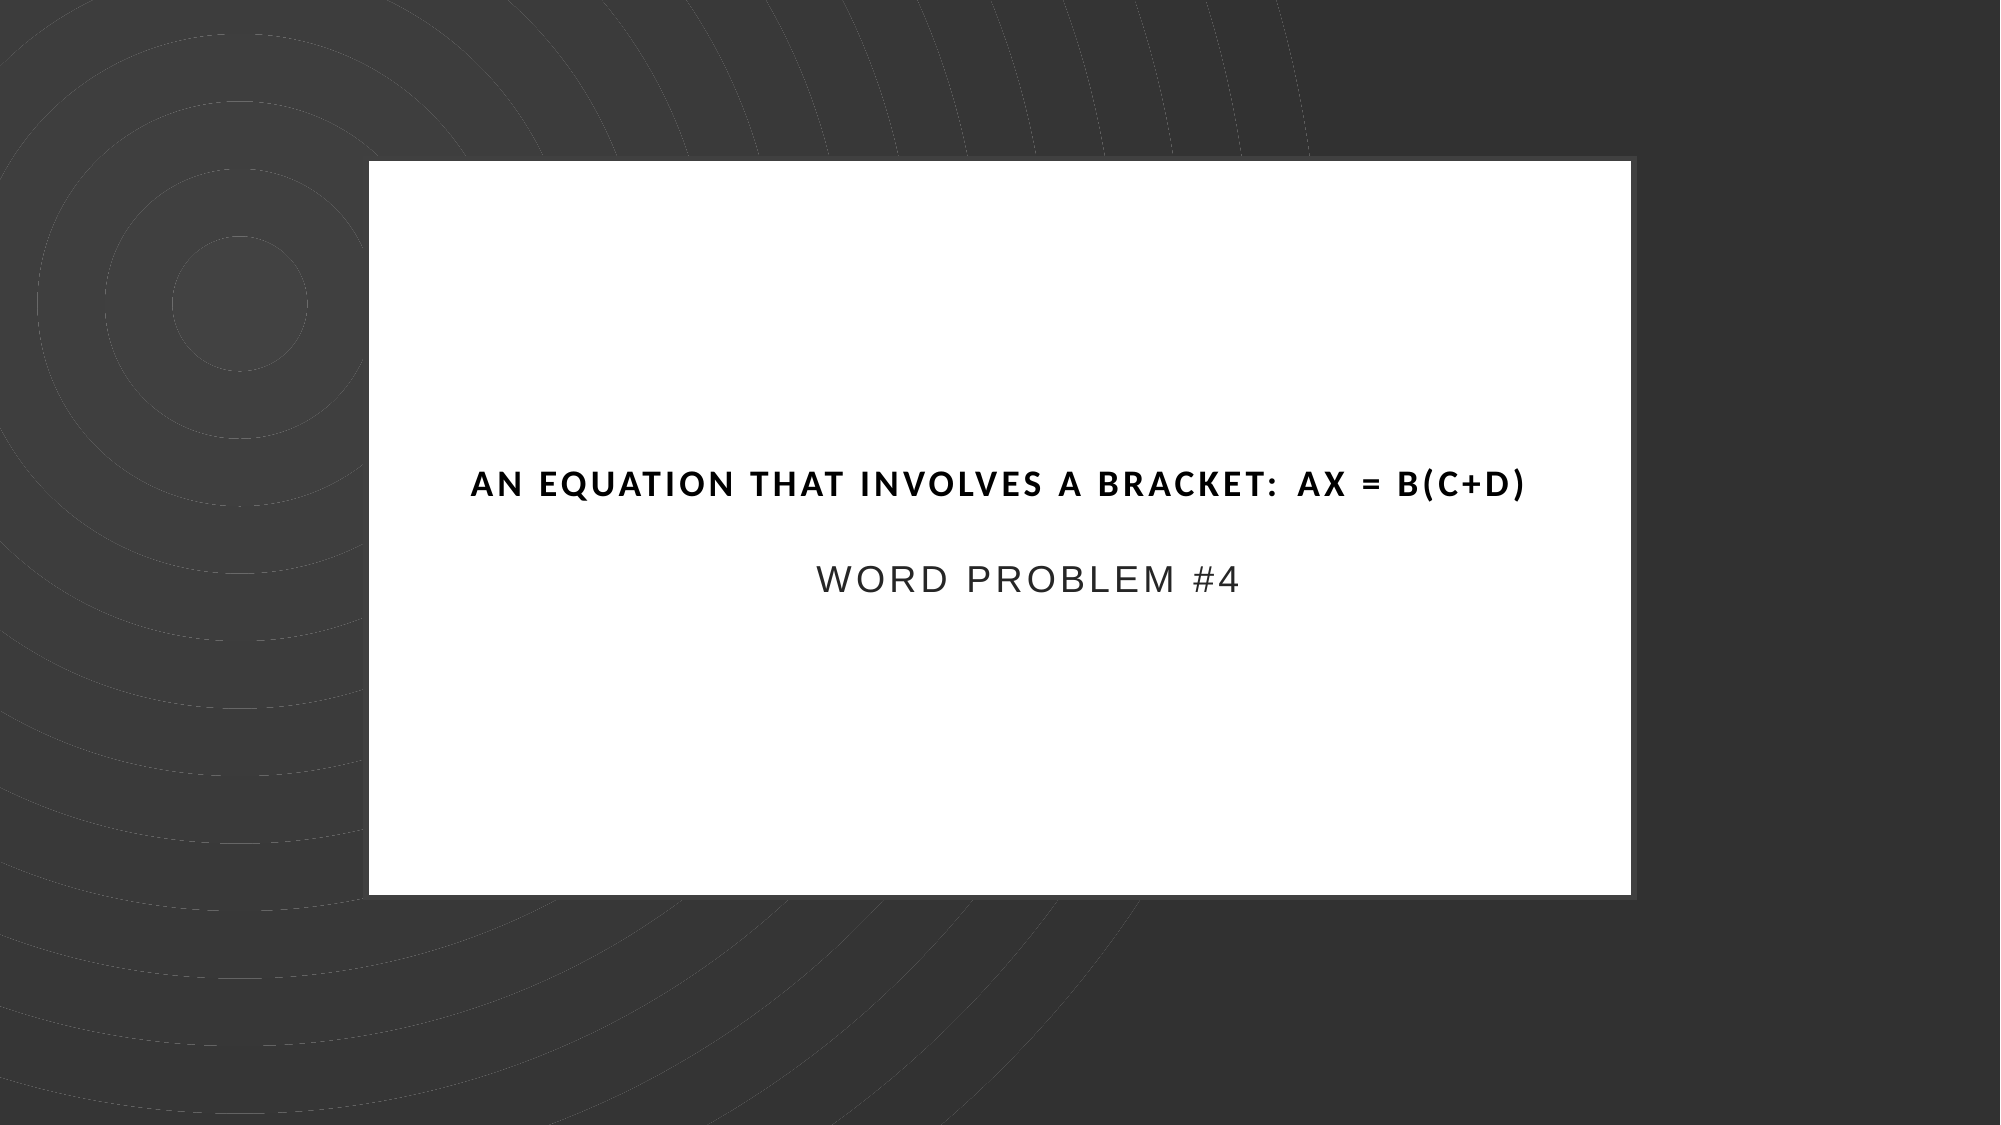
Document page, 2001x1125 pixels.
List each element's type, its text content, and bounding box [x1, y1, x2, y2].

title An equation that involves a bracket: ax = b(c+d) word problem #4 [363, 156, 1637, 900]
